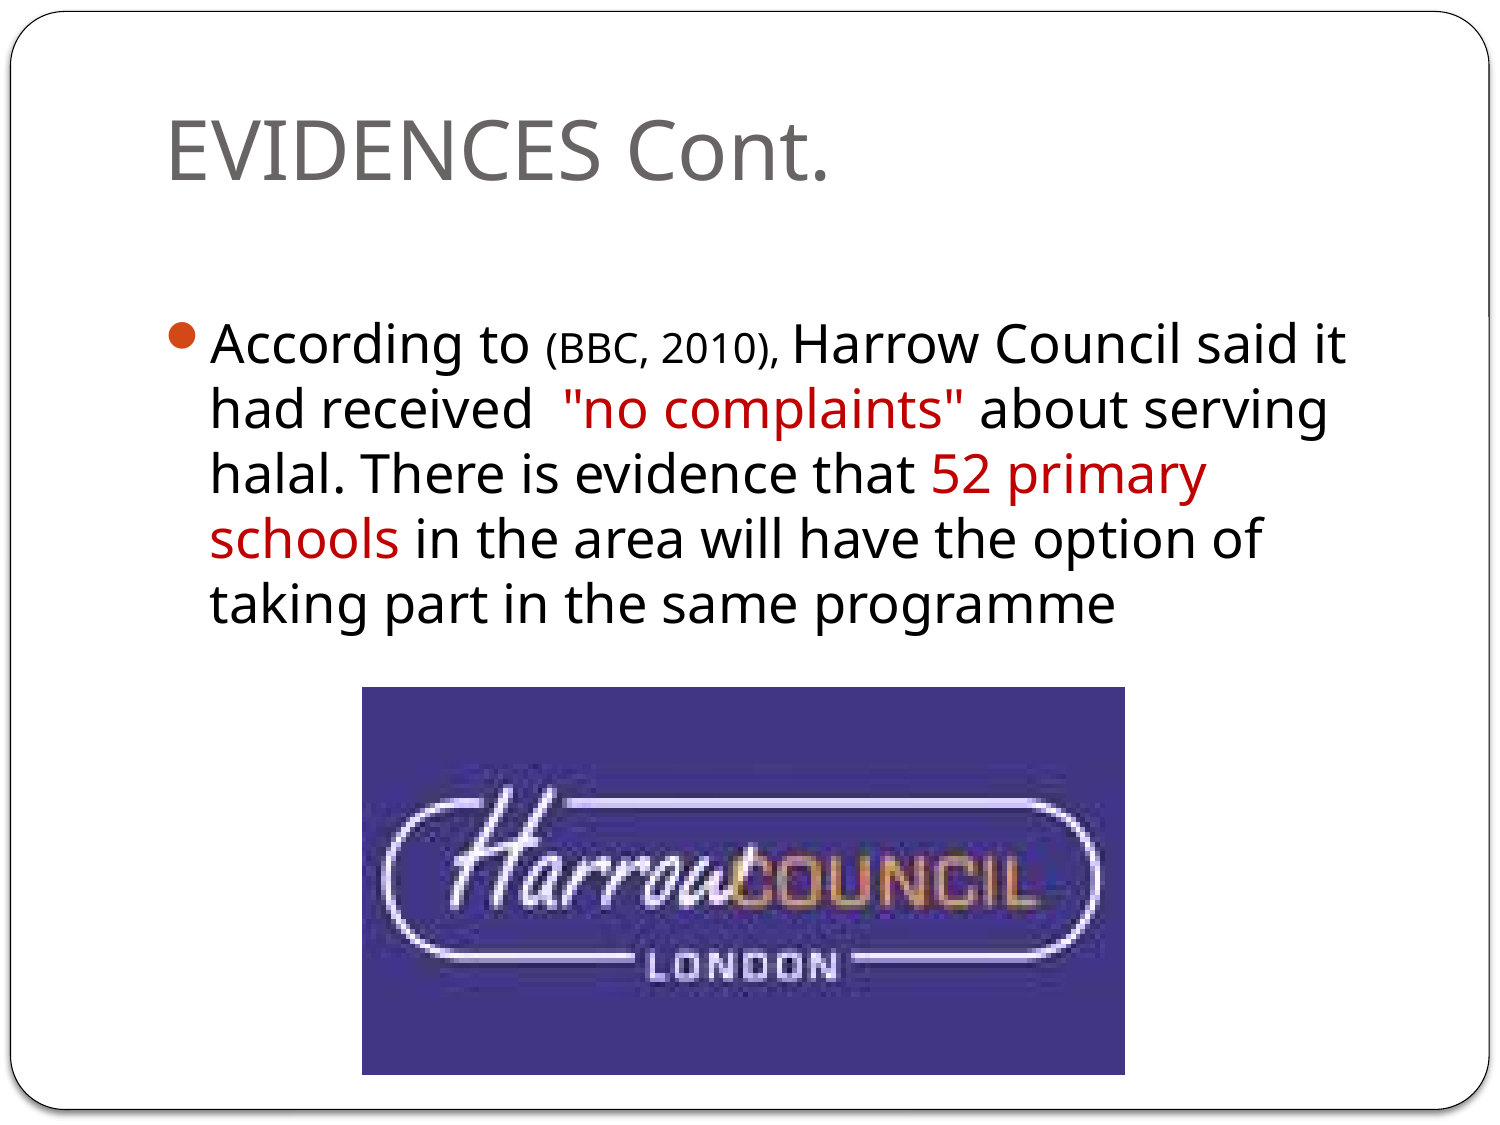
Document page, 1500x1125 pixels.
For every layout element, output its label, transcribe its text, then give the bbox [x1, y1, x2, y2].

title EVIDENCES Cont. [150, 45, 1425, 213]
list According to (BBC, 2010), Harrow Council said it had received "no complaints" about serving halal. There is evidence that 52 primary schools in the area will have the option of taking part in the same programme [150, 224, 1425, 1075]
picture [362, 687, 1126, 1076]
